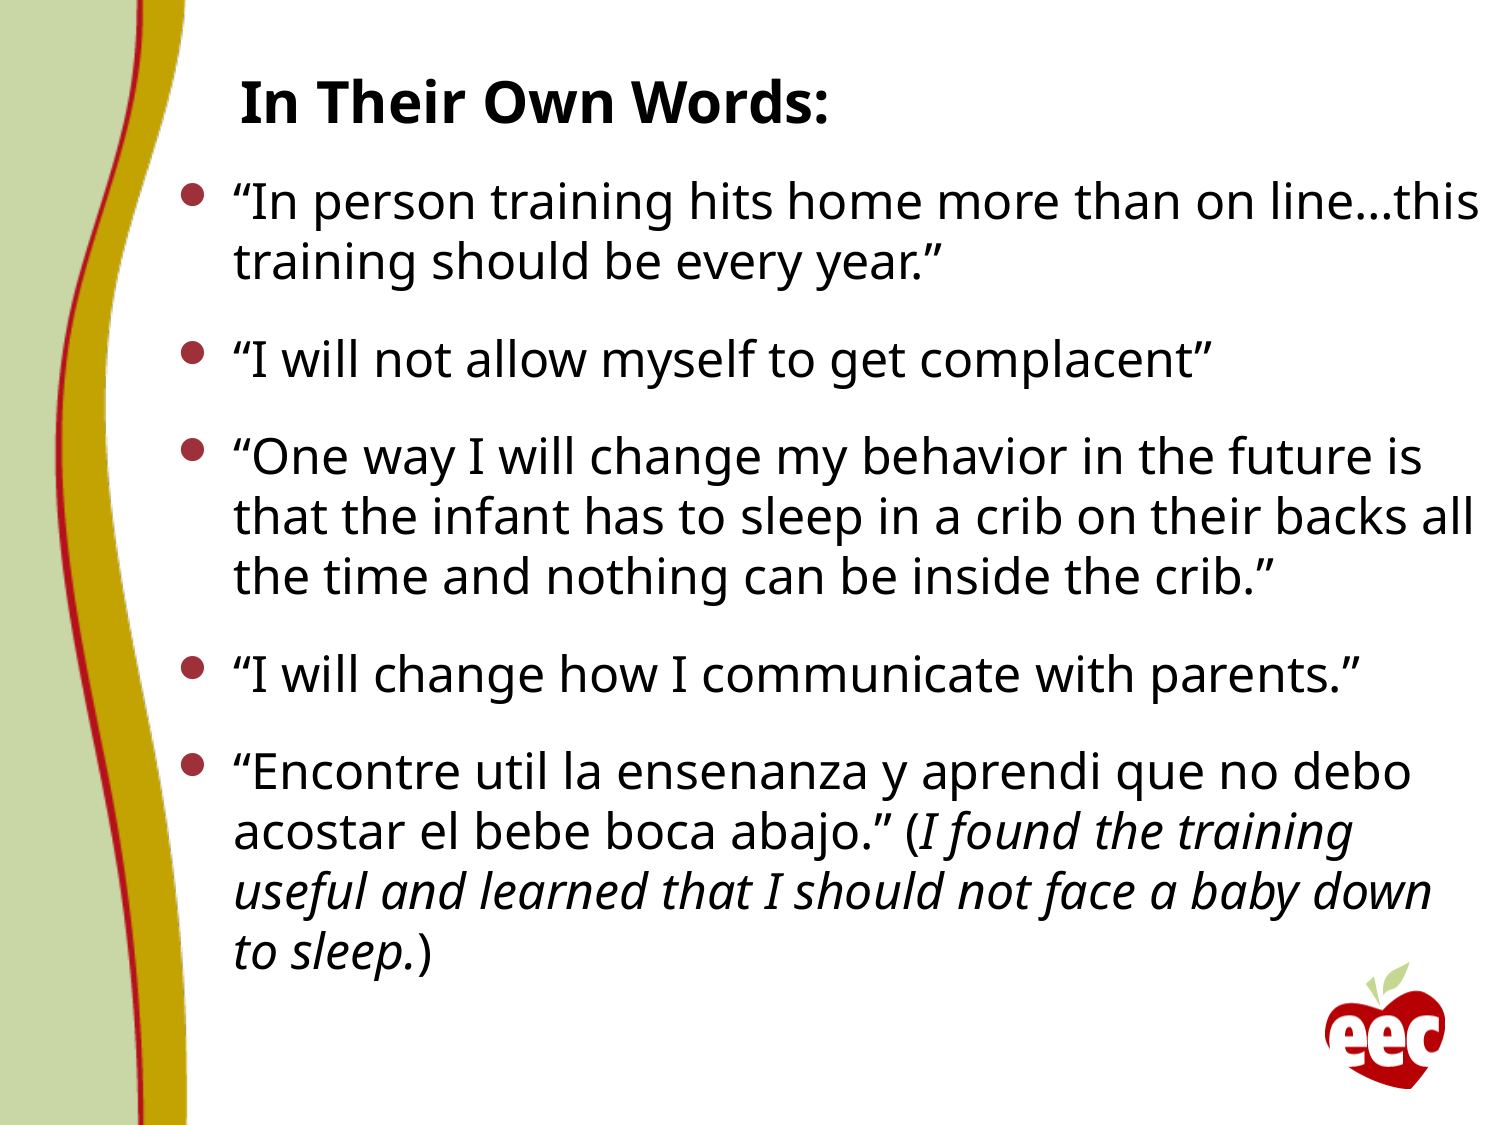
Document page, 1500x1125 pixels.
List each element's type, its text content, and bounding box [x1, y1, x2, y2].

list “In person training hits home more than on line…this training should be every year.” “I will not allow myself to get complacent” “One way I will change my behavior in the future is that the infant has to sleep in a crib on their backs all the time and nothing can be inside the crib.” “I will change how I communicate with parents.” “Encontre util la ensenanza y aprendi que no debo acostar el bebe boca abajo.” (I found the training useful and learned that I should not face a baby down to sleep.) [162, 162, 1500, 988]
picture [0, 0, 1500, 1125]
title In Their Own Words: [224, 37, 1463, 162]
